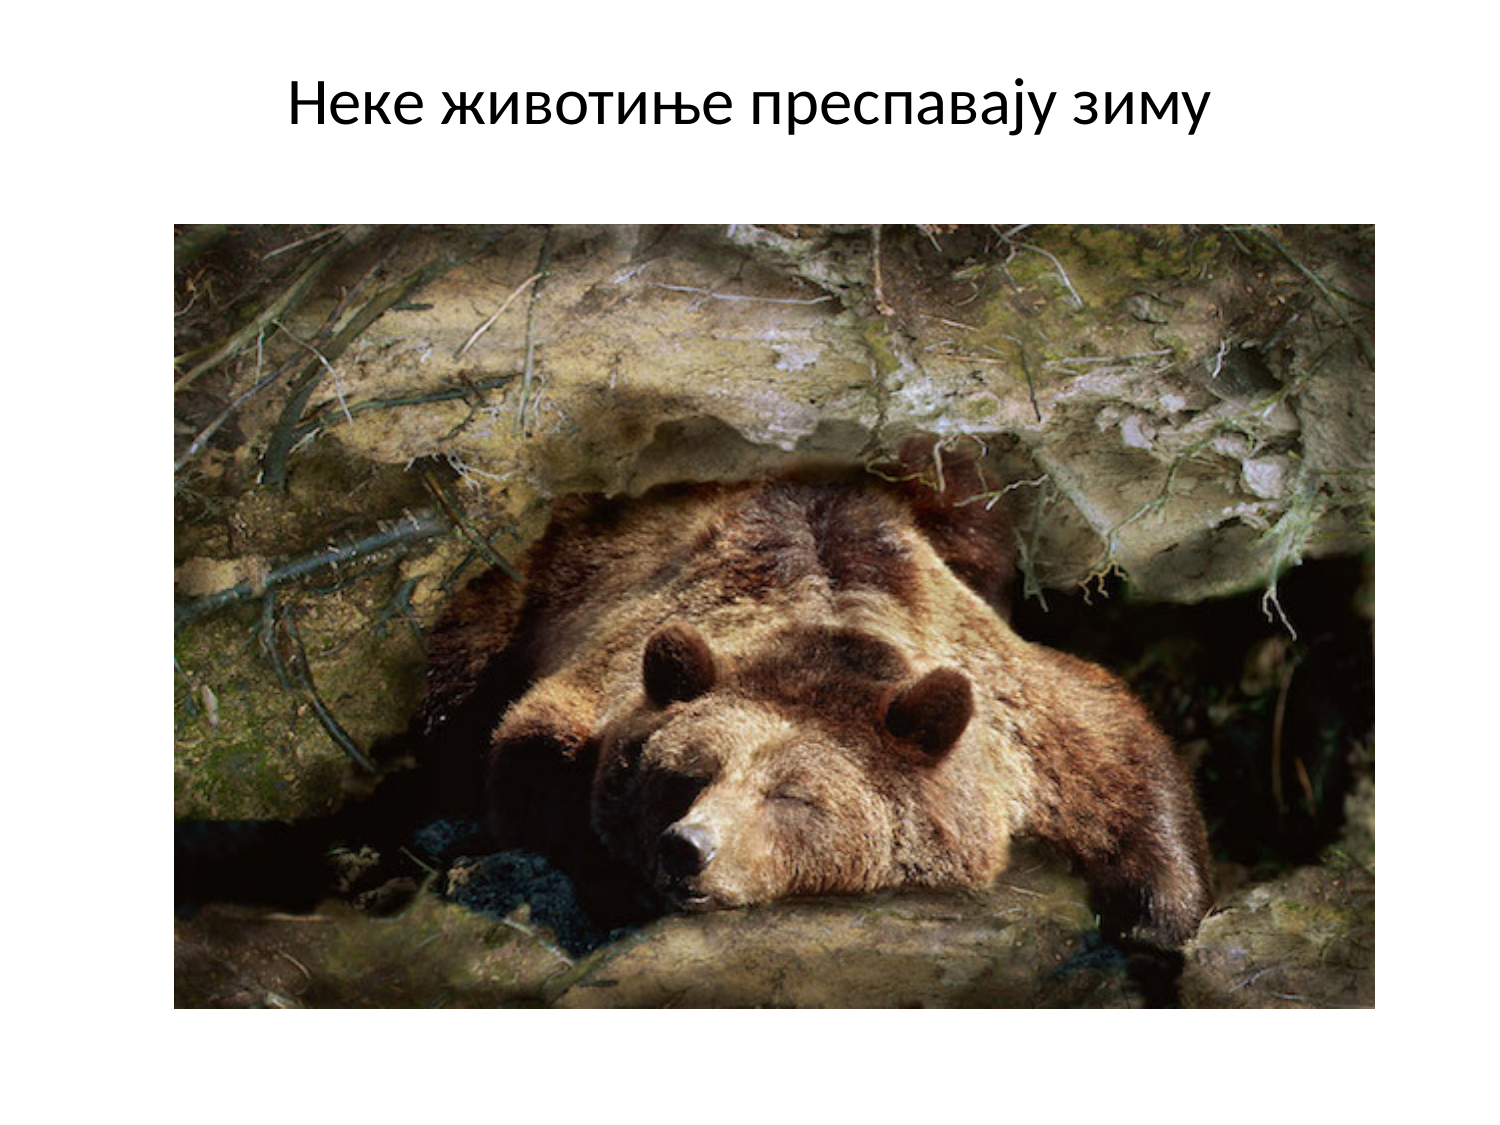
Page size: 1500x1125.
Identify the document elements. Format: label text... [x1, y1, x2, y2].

picture [174, 224, 1376, 1009]
list Неке животиње преспавају зиму [75, 50, 1425, 1005]
